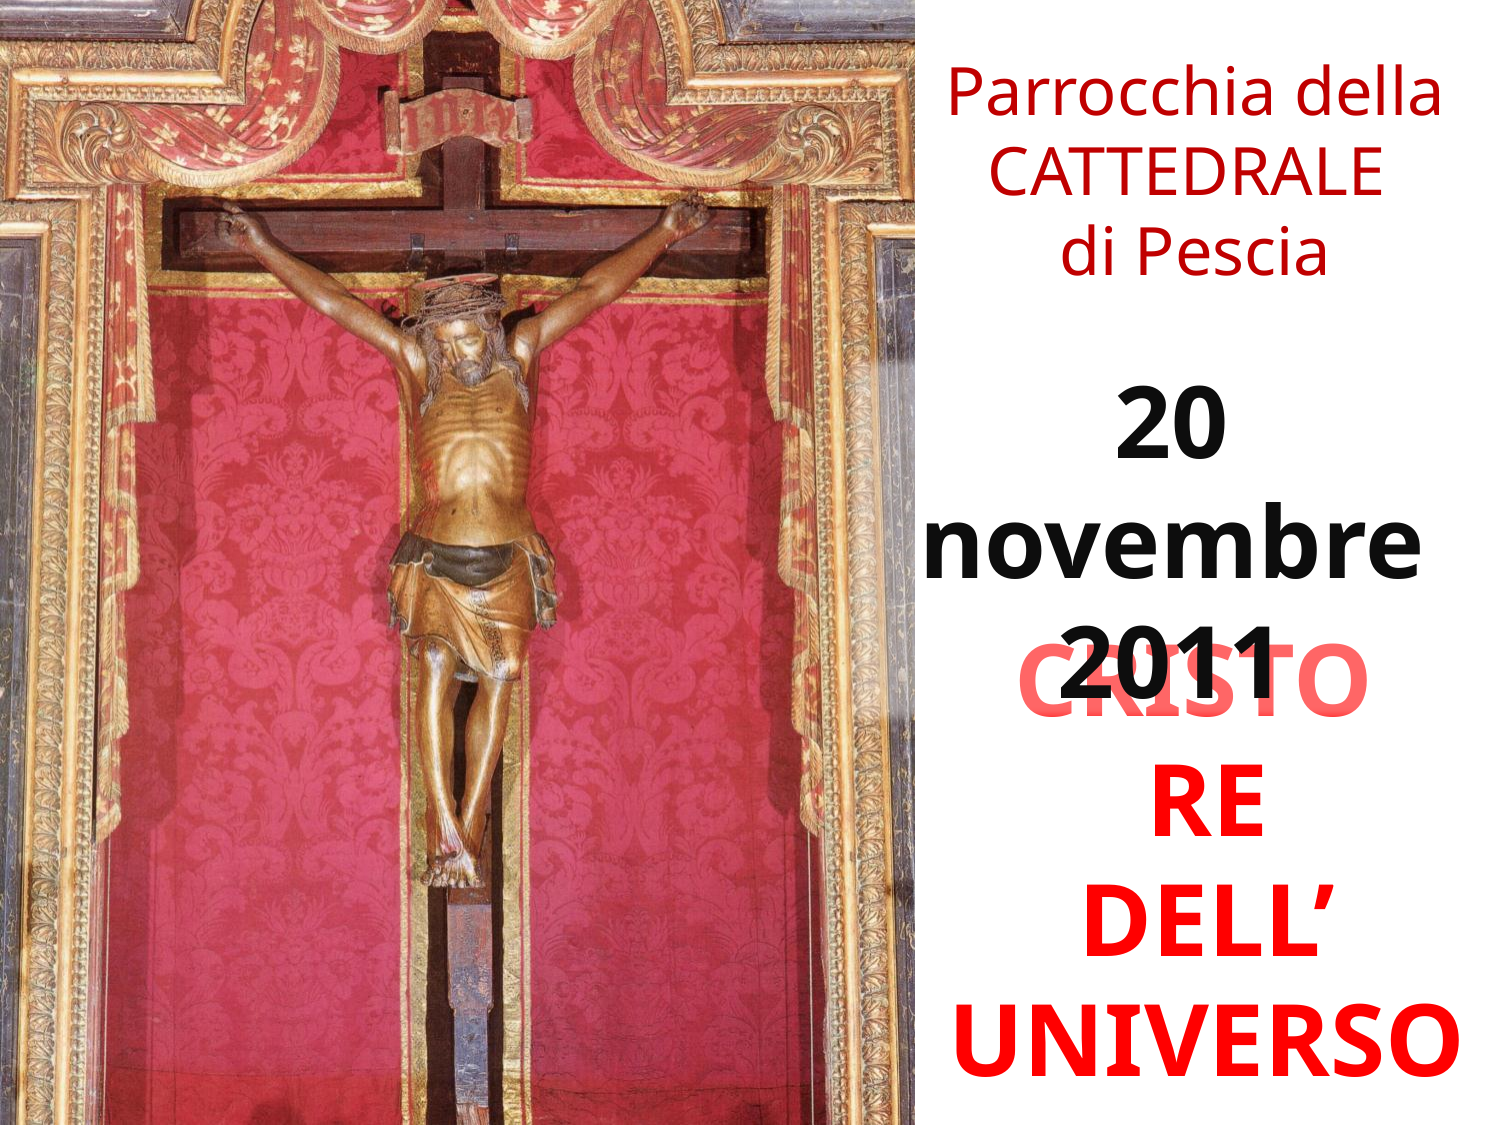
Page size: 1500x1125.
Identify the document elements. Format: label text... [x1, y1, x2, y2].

text_box 20 novembre 2011 [923, 369, 1492, 718]
text_box CRISTO RE DELL’ UNIVERSO [923, 609, 1500, 1104]
picture [0, 0, 915, 1125]
text_box Parrocchia della CATTEDRALE di Pescia [923, 41, 1477, 297]
